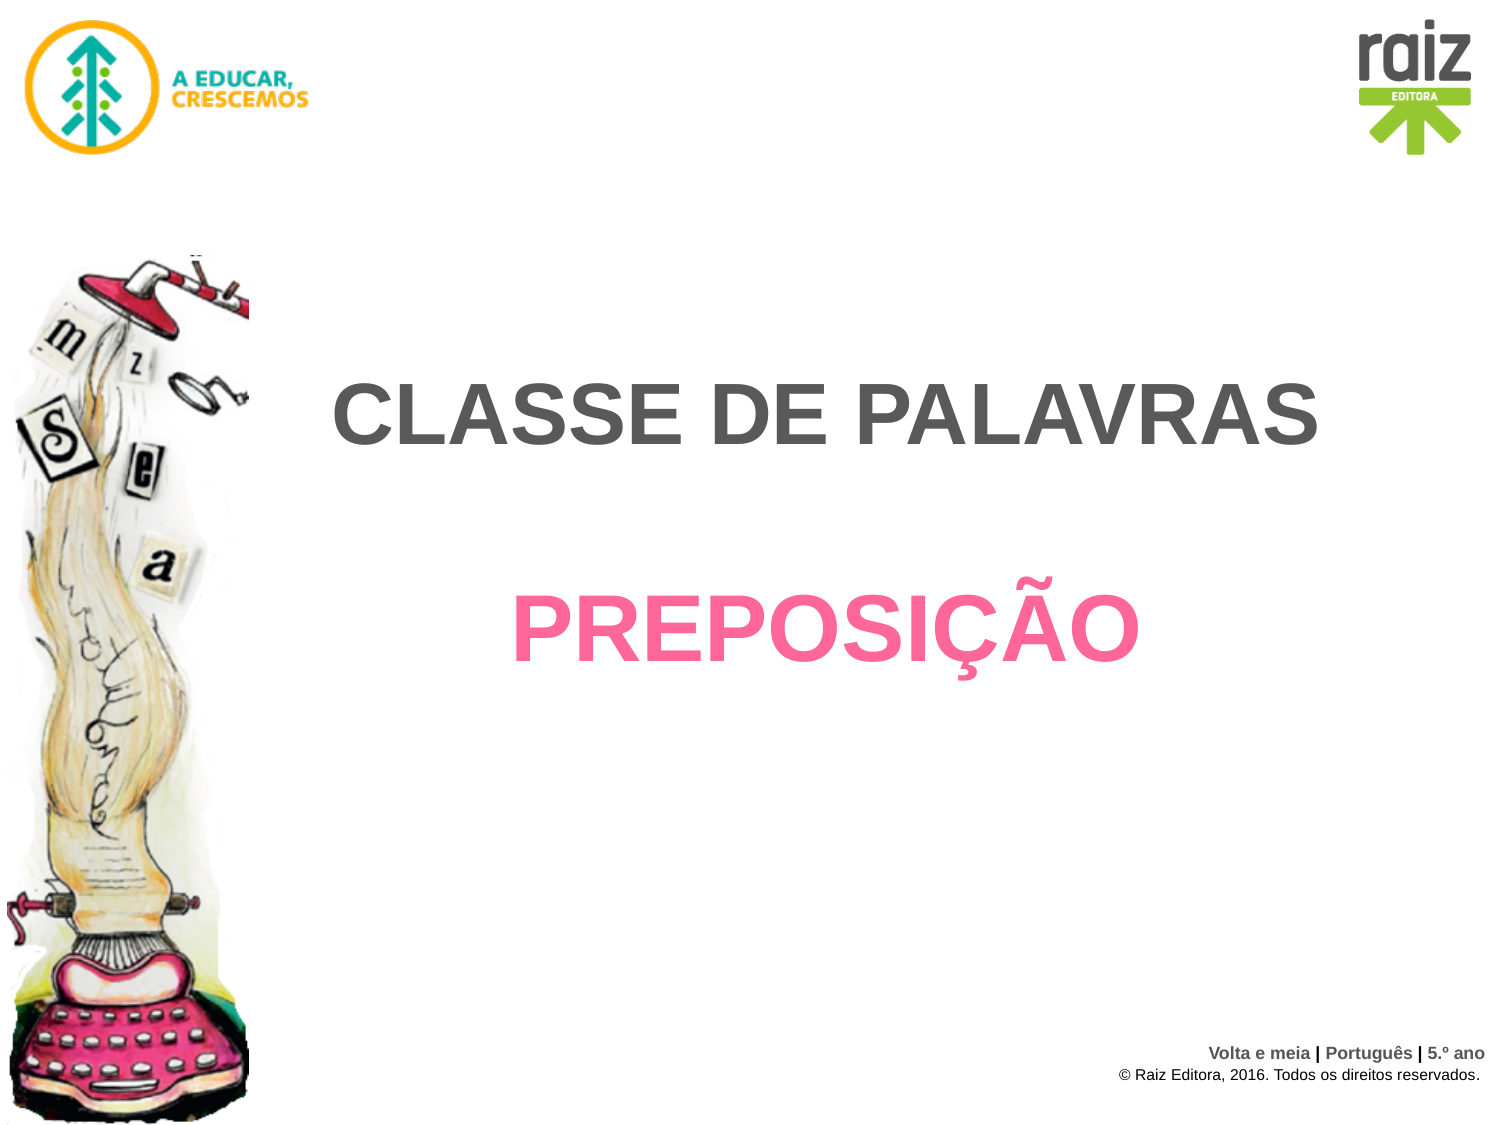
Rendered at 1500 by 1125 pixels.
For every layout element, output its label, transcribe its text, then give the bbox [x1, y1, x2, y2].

title Classe de Palavras PREPOSIÇÃO [301, 349, 1353, 717]
picture [1359, 19, 1471, 155]
picture [11, 7, 361, 167]
picture [7, 255, 249, 1125]
